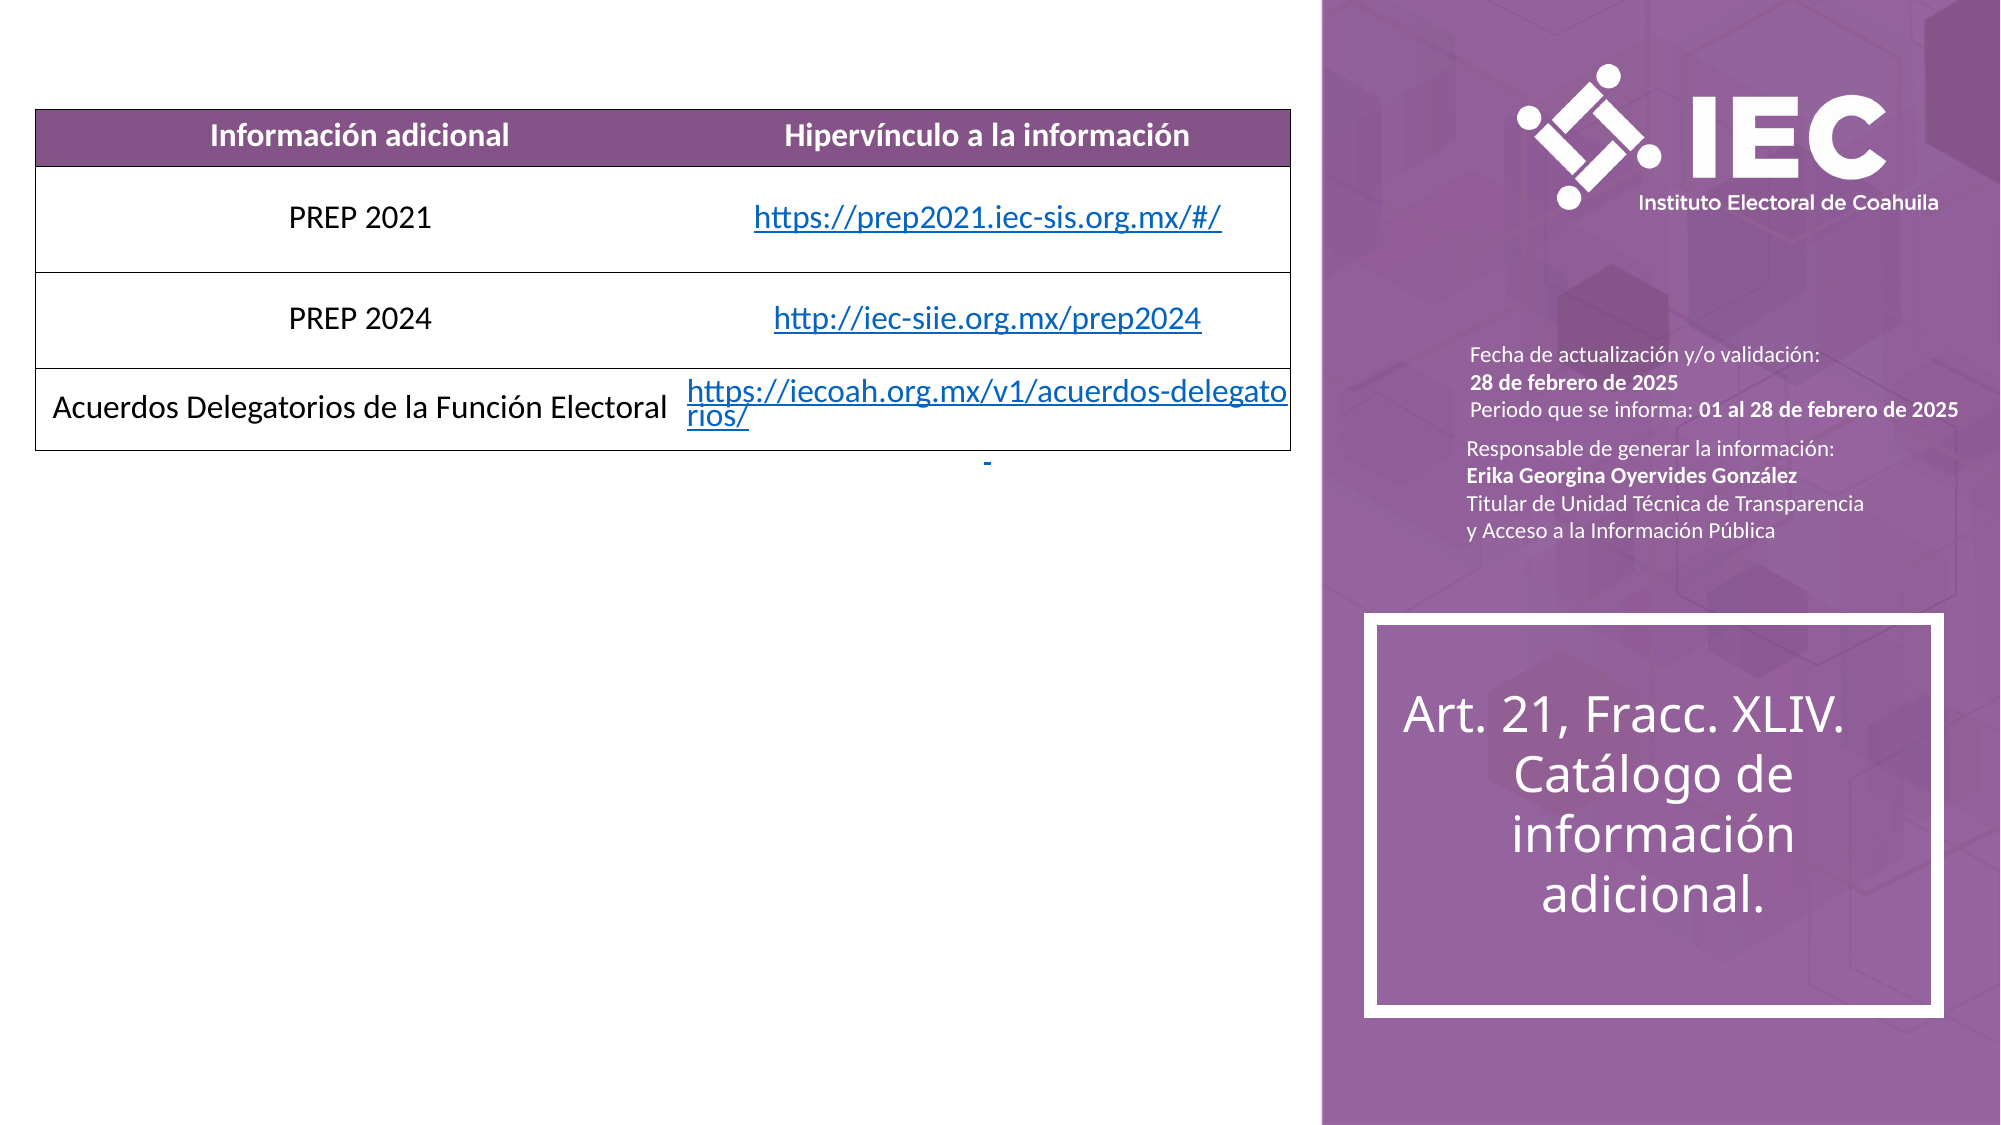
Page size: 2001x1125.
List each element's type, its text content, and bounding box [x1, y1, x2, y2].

table_cell PREP 2021 [36, 167, 685, 272]
table_cell Acuerdos Delegatorios de la Función Electoral [36, 369, 685, 450]
table_cell PREP 2024 [36, 273, 685, 368]
table_cell https://prep2021.iec-sis.org.mx/#/ [685, 167, 1290, 272]
table_cell https://iecoah.org.mx/v1/acuerdos-delegatorios/ [685, 369, 1290, 450]
table_header Información adicional [36, 110, 685, 166]
table_cell http://iec-siie.org.mx/prep2024 [685, 273, 1290, 368]
table_header Hipervínculo a la información [685, 110, 1290, 166]
text_box [1369, 618, 1939, 1012]
picture [0, 0, 2001, 1125]
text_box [1451, 332, 1977, 684]
